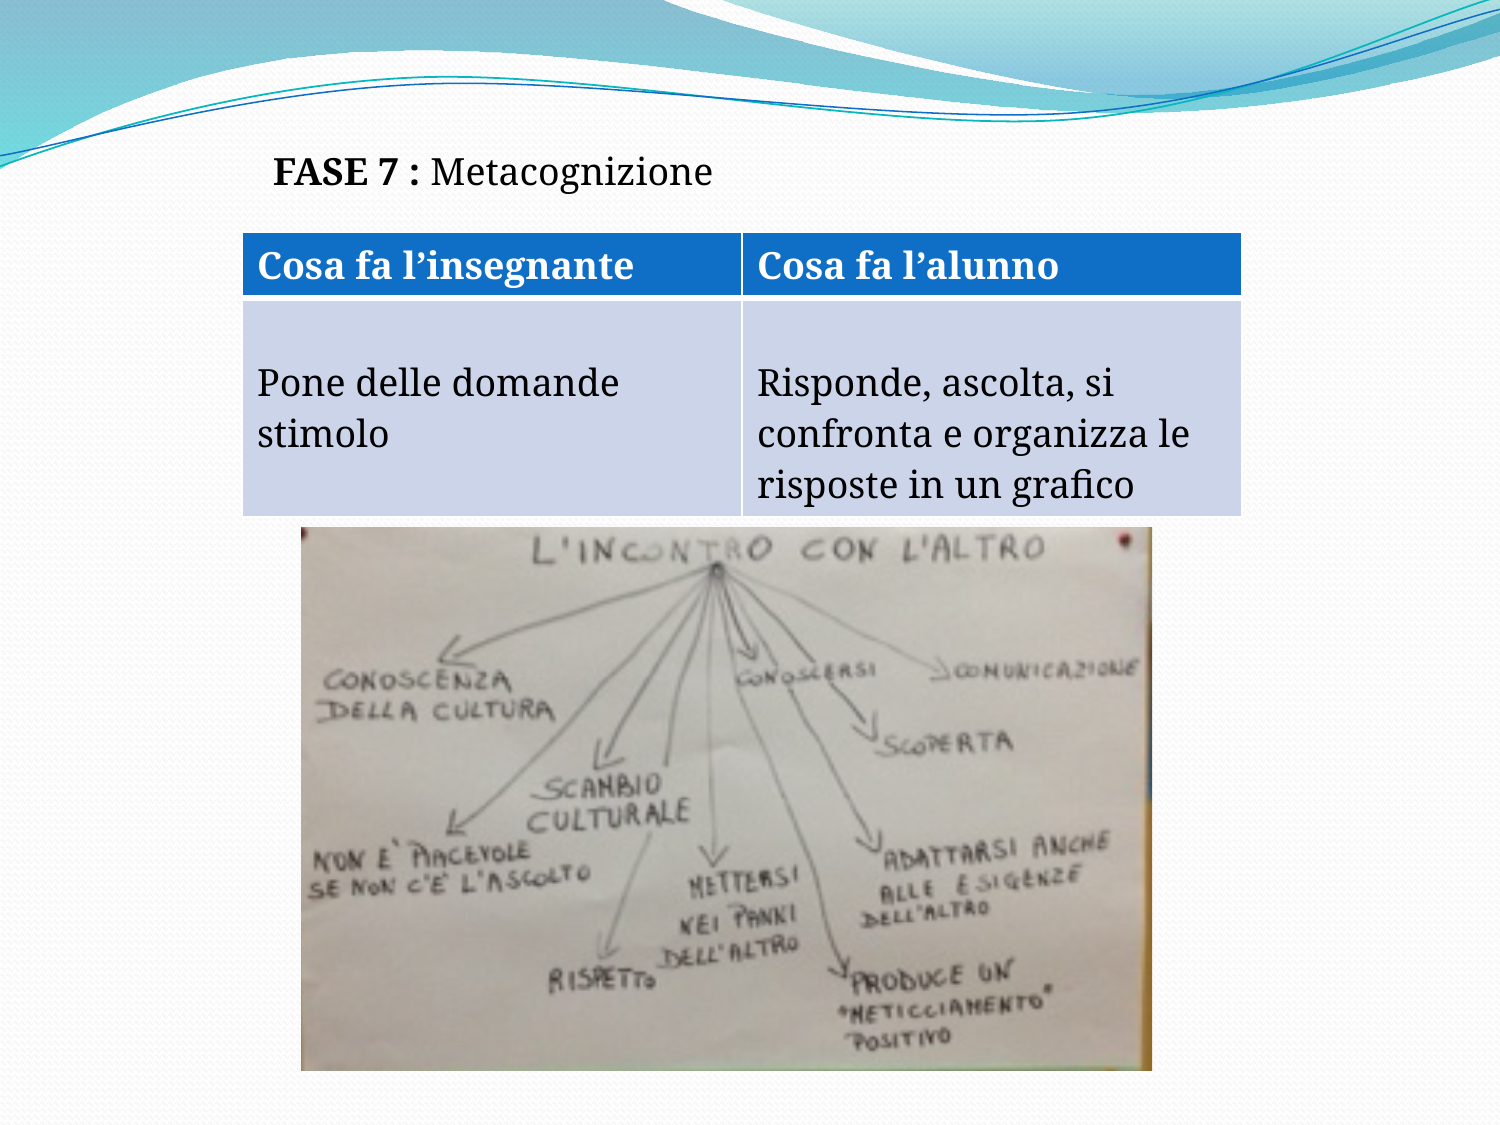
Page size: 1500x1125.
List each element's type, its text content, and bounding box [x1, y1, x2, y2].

table_cell Pone delle domande stimolo [243, 301, 741, 516]
table_header Cosa fa l’insegnante [243, 233, 741, 295]
picture [300, 526, 1153, 1071]
table_cell Risponde, ascolta, si confronta e organizza le risposte in un grafico [743, 301, 1241, 516]
table_header Cosa fa l’alunno [743, 233, 1241, 295]
text_box FASE 7 : Metacognizione [258, 140, 1192, 201]
